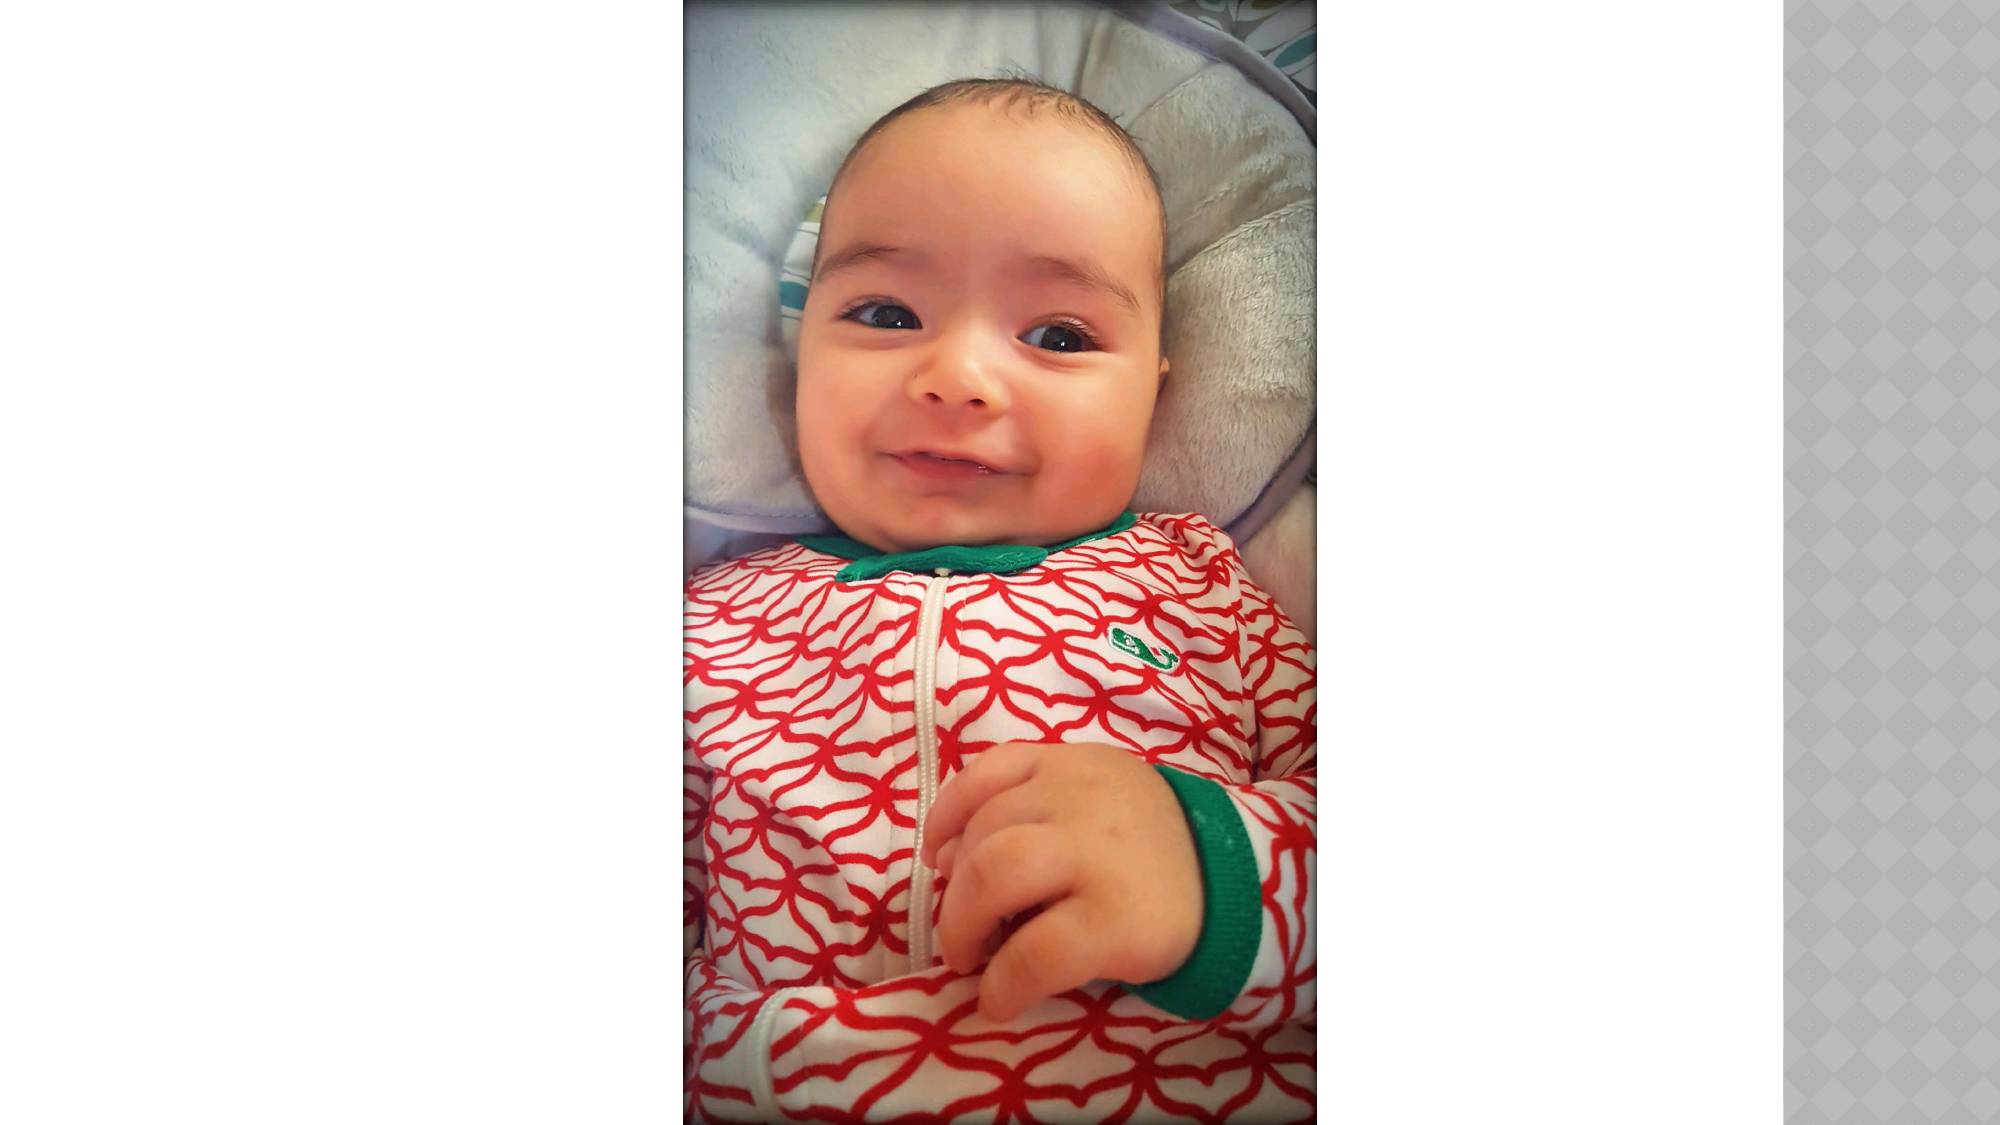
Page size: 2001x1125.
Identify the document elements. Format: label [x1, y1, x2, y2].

picture [683, 0, 1317, 1125]
